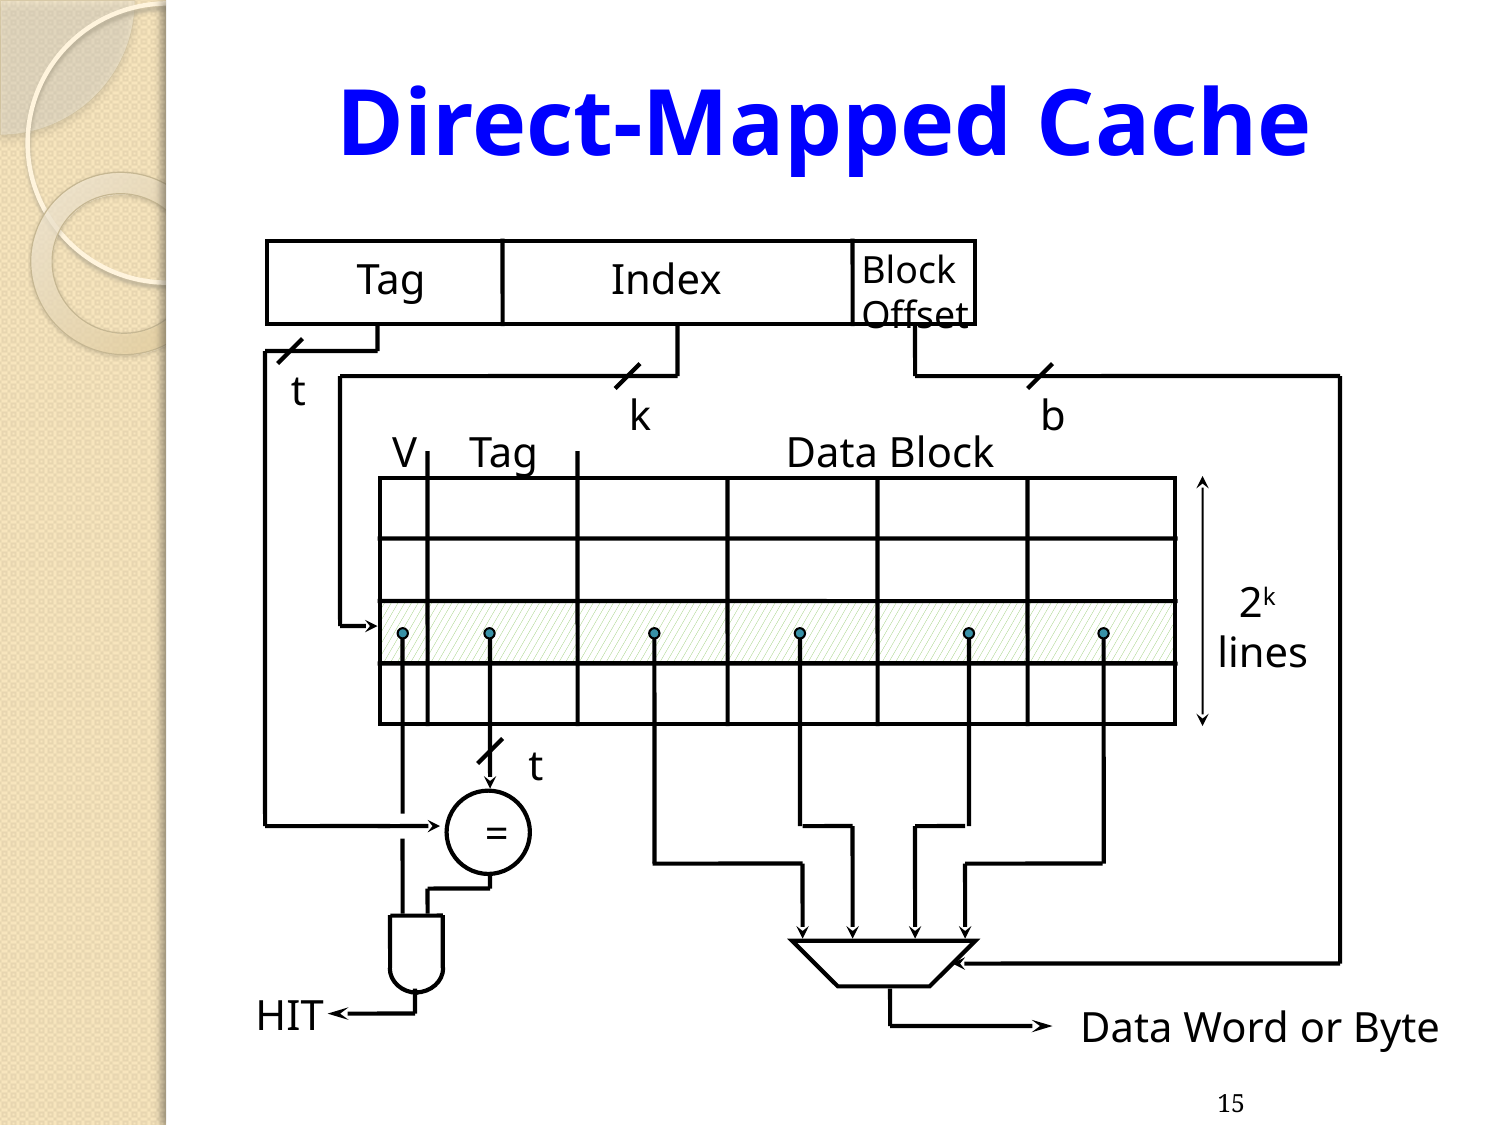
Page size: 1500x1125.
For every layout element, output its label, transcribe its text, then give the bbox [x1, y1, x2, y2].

text_box [958, 926, 972, 939]
text_box [649, 628, 660, 639]
text_box [878, 478, 1027, 538]
text_box = [458, 799, 524, 865]
text_box [792, 940, 976, 987]
text_box Block Offset [846, 238, 985, 344]
text_box [878, 539, 1027, 601]
text_box [463, 790, 514, 799]
text_box [446, 803, 458, 861]
text_box Direct-Mapped Cache [169, 42, 1481, 194]
text_box [365, 619, 378, 633]
text_box b [1014, 381, 1082, 447]
text_box Data Word or Byte [1065, 993, 1456, 1059]
text_box [379, 539, 427, 601]
text_box [728, 664, 799, 724]
text_box Tag [433, 418, 554, 484]
text_box [428, 664, 489, 724]
text_box [1098, 628, 1109, 639]
text_box [728, 602, 877, 663]
text_box [1028, 478, 1176, 538]
slide_number 15 [1074, 1077, 1388, 1125]
text_box [728, 478, 877, 538]
text_box t [502, 731, 559, 797]
text_box [1104, 664, 1176, 724]
text_box [427, 819, 441, 833]
text_box [878, 664, 1027, 724]
text_box [428, 478, 577, 538]
text_box [794, 628, 806, 639]
text_box [908, 926, 922, 939]
text_box [578, 602, 727, 663]
text_box 2k lines [1202, 568, 1324, 684]
text_box [578, 664, 654, 724]
text_box Data Block [770, 418, 1010, 484]
text_box [1196, 476, 1209, 489]
text_box [963, 628, 975, 639]
text_box HIT [240, 981, 340, 1047]
text_box [796, 926, 809, 939]
text_box [428, 539, 577, 601]
text_box [524, 810, 530, 854]
text_box [340, 1007, 349, 1020]
text_box [846, 926, 859, 939]
text_box [379, 484, 427, 538]
text_box [1031, 1019, 1053, 1033]
text_box Tag [320, 245, 441, 311]
text_box [728, 539, 877, 601]
text_box [397, 628, 408, 639]
text_box [503, 240, 846, 324]
text_box t [264, 356, 322, 422]
text_box [578, 478, 727, 538]
text_box [484, 628, 495, 639]
text_box [578, 539, 727, 601]
text_box [379, 664, 402, 724]
text_box [1028, 664, 1103, 724]
text_box [491, 664, 577, 724]
text_box [1028, 539, 1176, 601]
text_box [267, 240, 502, 324]
text_box [878, 602, 1027, 663]
text_box [483, 776, 497, 789]
text_box [1196, 713, 1209, 727]
text_box [655, 664, 727, 724]
text_box [952, 957, 965, 970]
text_box [428, 602, 577, 663]
text_box V [355, 418, 433, 484]
text_box [800, 664, 877, 724]
text_box [379, 602, 427, 663]
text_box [389, 914, 444, 993]
text_box [1028, 602, 1176, 663]
text_box [462, 865, 514, 874]
text_box Index [595, 245, 737, 311]
text_box k [603, 381, 667, 447]
text_box [403, 664, 427, 724]
